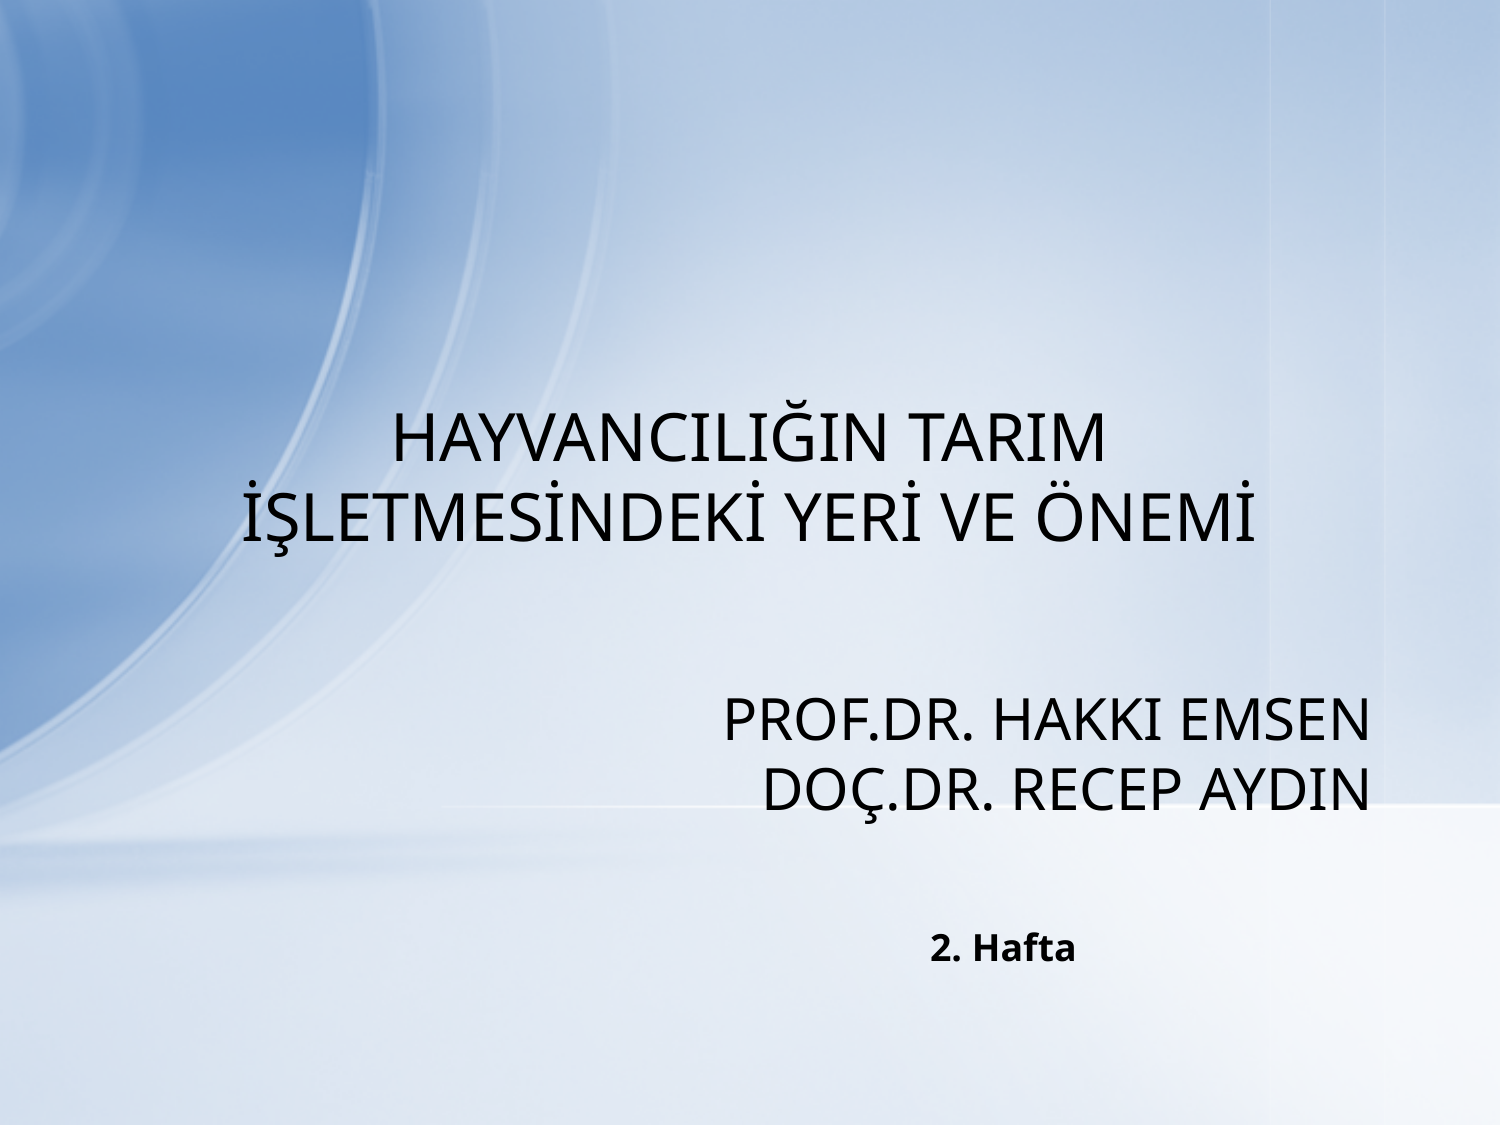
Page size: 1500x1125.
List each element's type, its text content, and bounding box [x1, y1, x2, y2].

text_box HAYVANCILIĞIN TARIM İŞLETMESİNDEKİ YERİ VE ÖNEMİ [112, 375, 1388, 563]
picture [0, 0, 1500, 1125]
text_box 2. Hafta [915, 916, 1213, 977]
text_box PROF.DR. HAKKI EMSEN DOÇ.DR. RECEP AYDIN [337, 674, 1388, 963]
